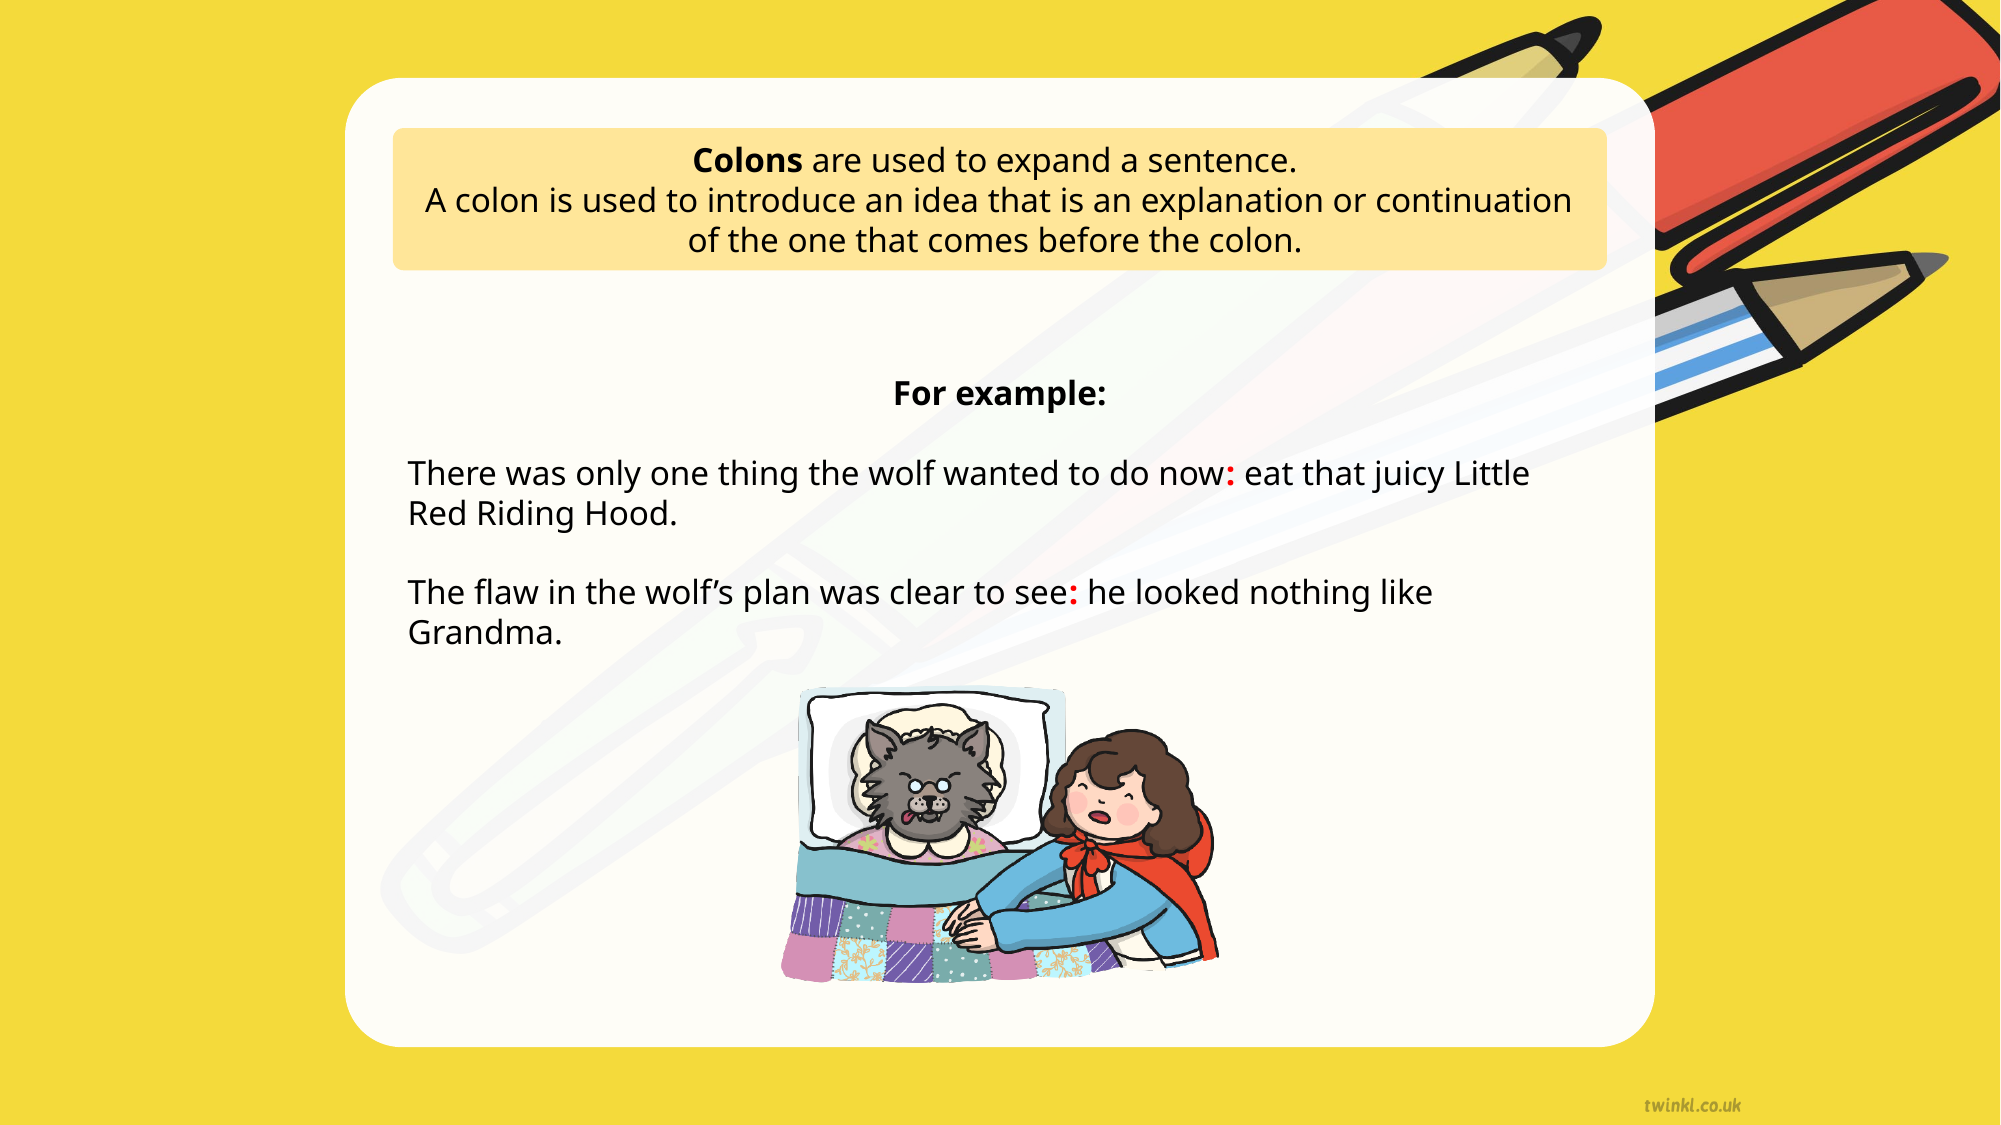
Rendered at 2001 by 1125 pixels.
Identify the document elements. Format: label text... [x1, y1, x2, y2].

picture [0, 0, 2001, 1125]
text_box [343, 76, 1656, 1049]
text_box For example: There was only one thing the wolf wanted to do now: eat that juicy Little Red Riding Hood. The flaw in the wolf’s plan was clear to see: he looked nothing like Grandma. [392, 364, 1607, 659]
text_box Colons are used to expand a sentence. A colon is used to introduce an idea that is an explanation or continuation of the one that comes before the colon. [391, 126, 1608, 272]
